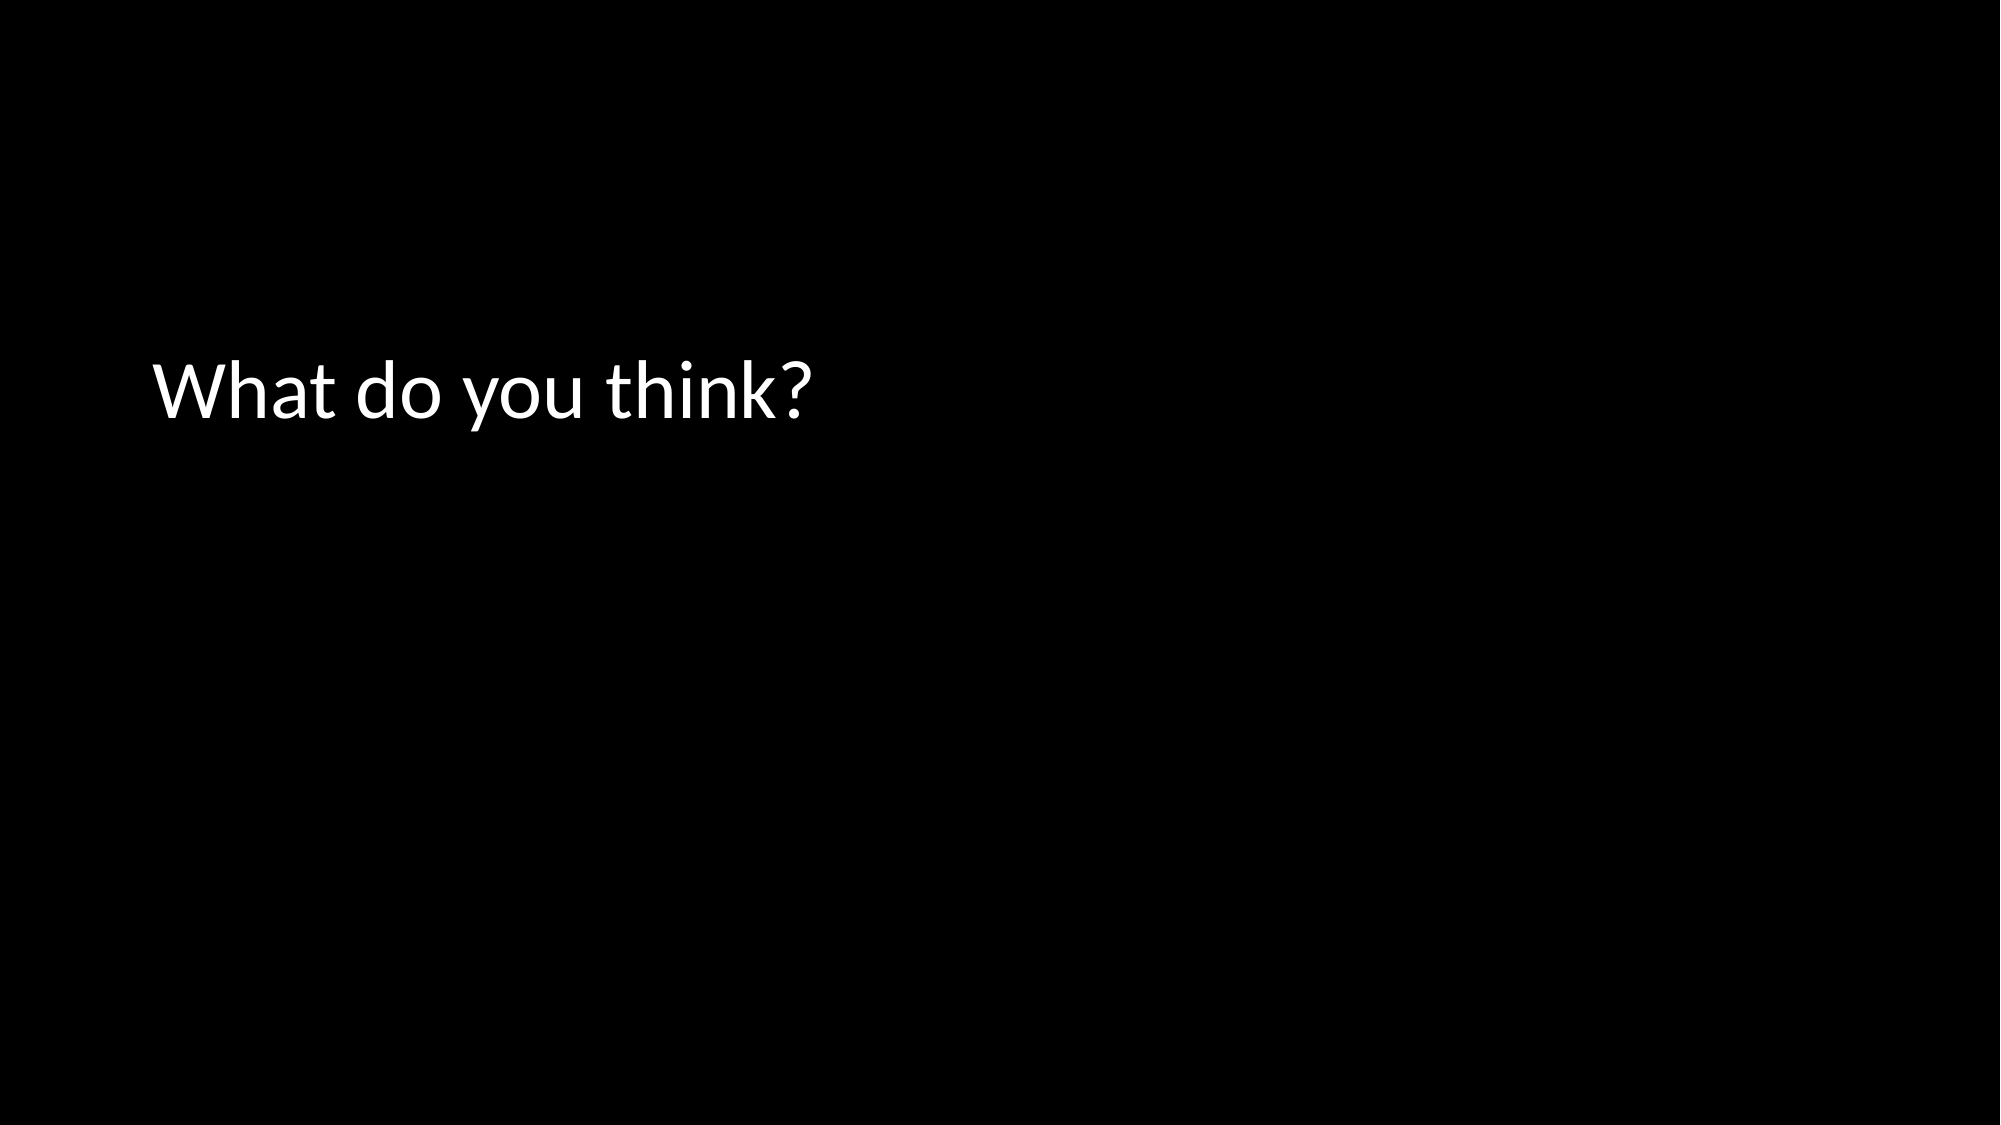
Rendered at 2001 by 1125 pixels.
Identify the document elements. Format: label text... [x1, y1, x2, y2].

list What do you think? [137, 339, 1863, 1125]
